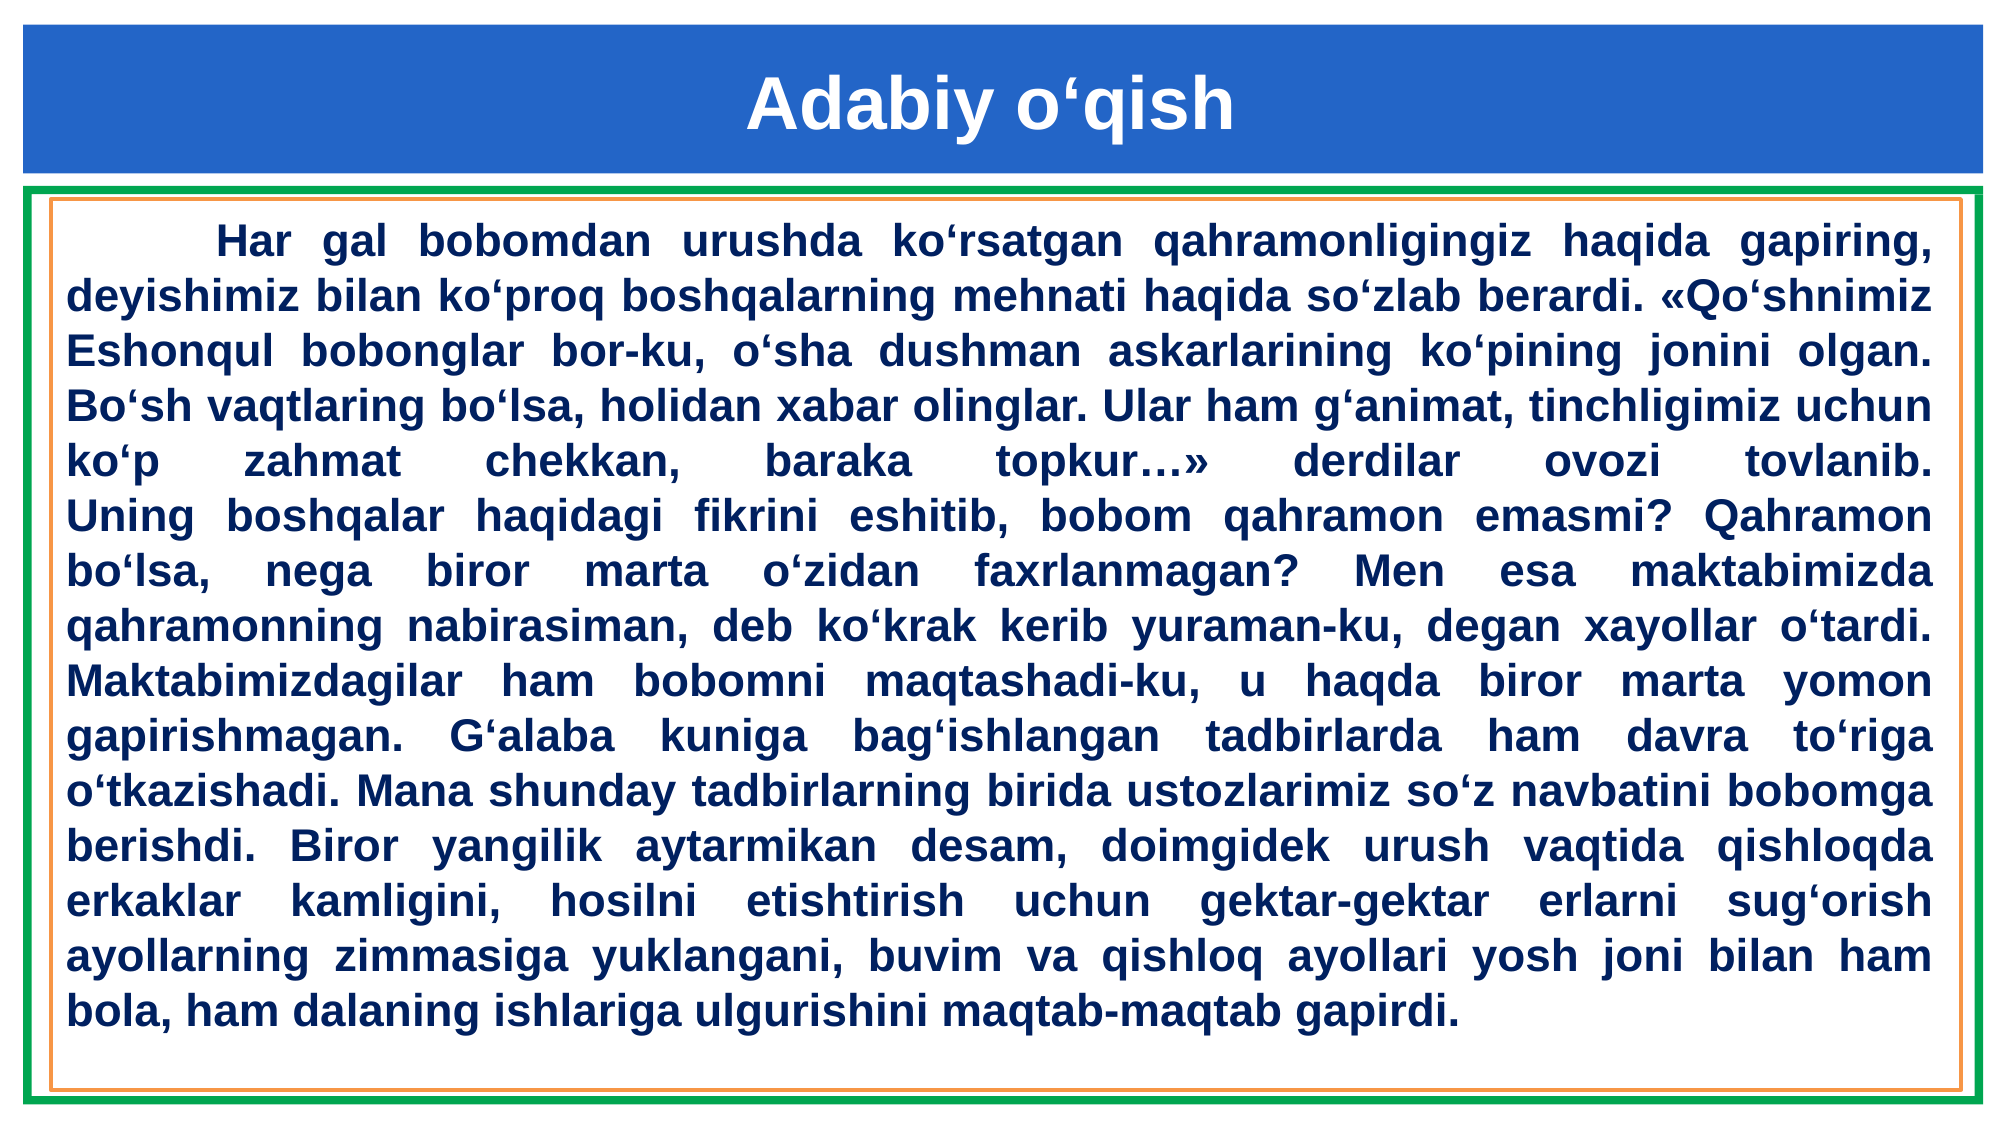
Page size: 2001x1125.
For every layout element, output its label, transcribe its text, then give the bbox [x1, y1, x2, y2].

text_box Har gal bobomdan urushda ko‘rsatgan qahramonligingiz haqida gapiring, deyishimiz bilan ko‘proq boshqalarning mehnati haqida so‘zlab berardi. «Qo‘shnimiz Eshonqul bobonglar bor-ku, o‘sha dushman askarlarining ko‘pining jonini olgan. Bo‘sh vaqtlaring bo‘lsa, holidan xabar olinglar. Ular ham g‘animat, tinchligimiz uchun ko‘p zahmat chekkan, baraka topkur…» derdilar ovozi tovlanib. Uning boshqalar haqidagi fikrini eshitib, bobom qahramon emasmi? Qahramon bo‘lsa, nega biror marta o‘zidan faxrlanmagan? Men esa maktabimizda qahramonning nabirasiman, deb ko‘krak kerib yuraman-ku, degan xayollar o‘tardi. Maktabimizdagilar ham bobomni maqtashadi-ku, u haqda biror marta yomon gapirishmagan. G‘alaba kuniga bag‘ishlangan tadbirlarda ham davra to‘riga o‘tkazishadi. Mana shunday tadbirlarning birida ustozlarimiz so‘z navbatini bobomga berishdi. Biror yangilik aytarmikan desam, doimgidek urush vaqtida qishloqda erkaklar kamligini, hosilni etishtirish uchun gektar-gektar erlarni sug‘orish ayollarning zimmasiga yuklangani, buvim va qishloq ayollari yosh joni bilan ham bola, ham dalaning ishlariga ulgurishini maqtab-maqtab gapirdi. [50, 203, 1950, 1043]
text_box [49, 197, 1963, 1092]
text_box Adabiy o‘qish [125, 52, 1878, 163]
